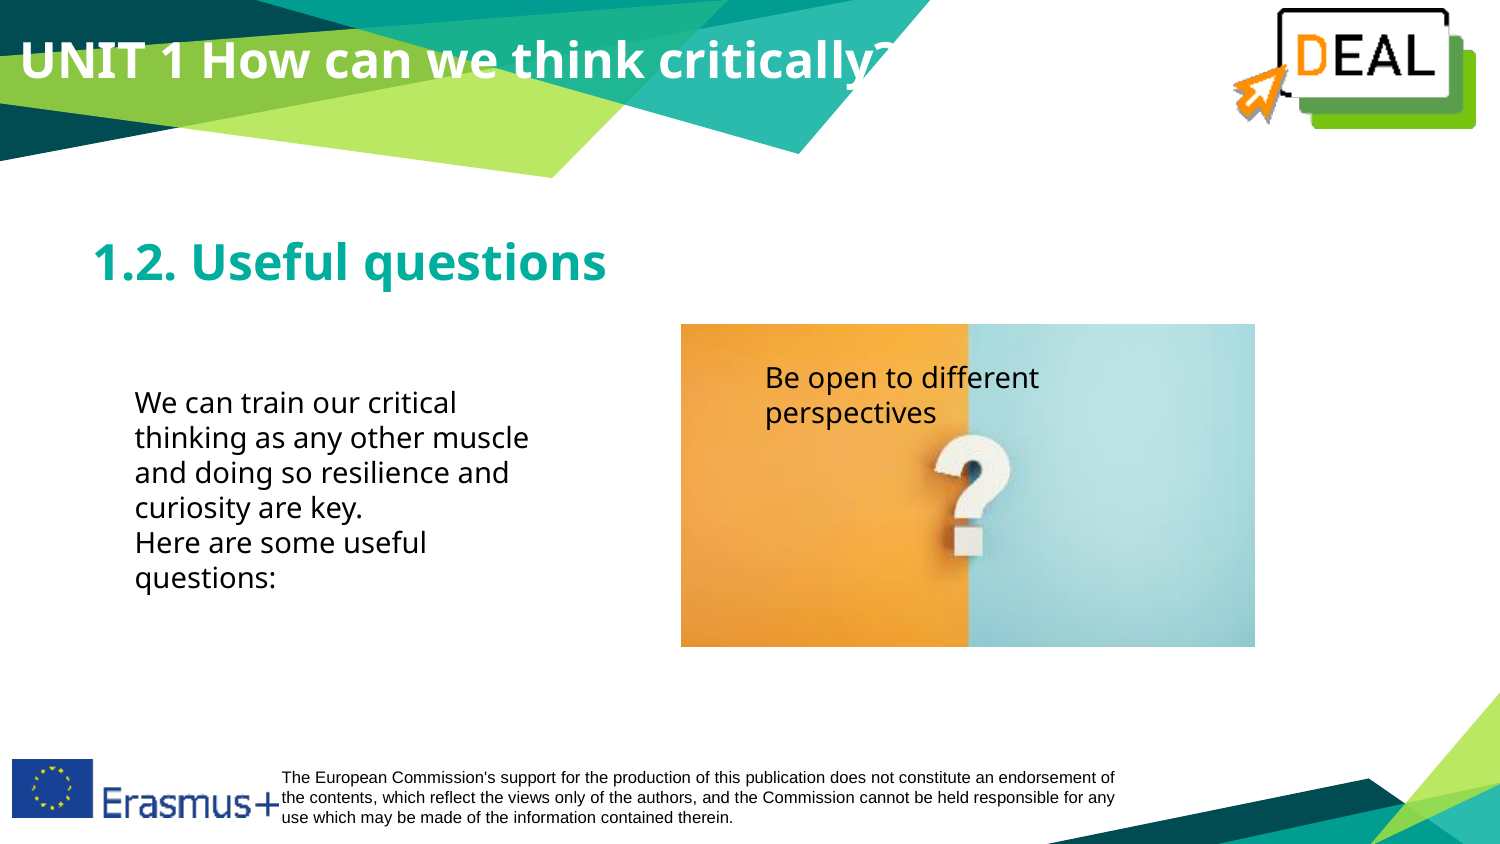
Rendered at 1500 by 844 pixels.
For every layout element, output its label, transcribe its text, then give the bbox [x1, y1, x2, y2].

picture [12, 759, 279, 818]
list 1.2. Useful questions [77, 215, 806, 668]
picture [1232, 8, 1476, 129]
text_box We can train our critical thinking as any other muscle and doing so resilience and curiosity are key. Here are some useful questions: [119, 376, 549, 602]
picture [680, 324, 1255, 647]
text_box UNIT 1 How can we think critically?​ [4, 13, 1214, 104]
